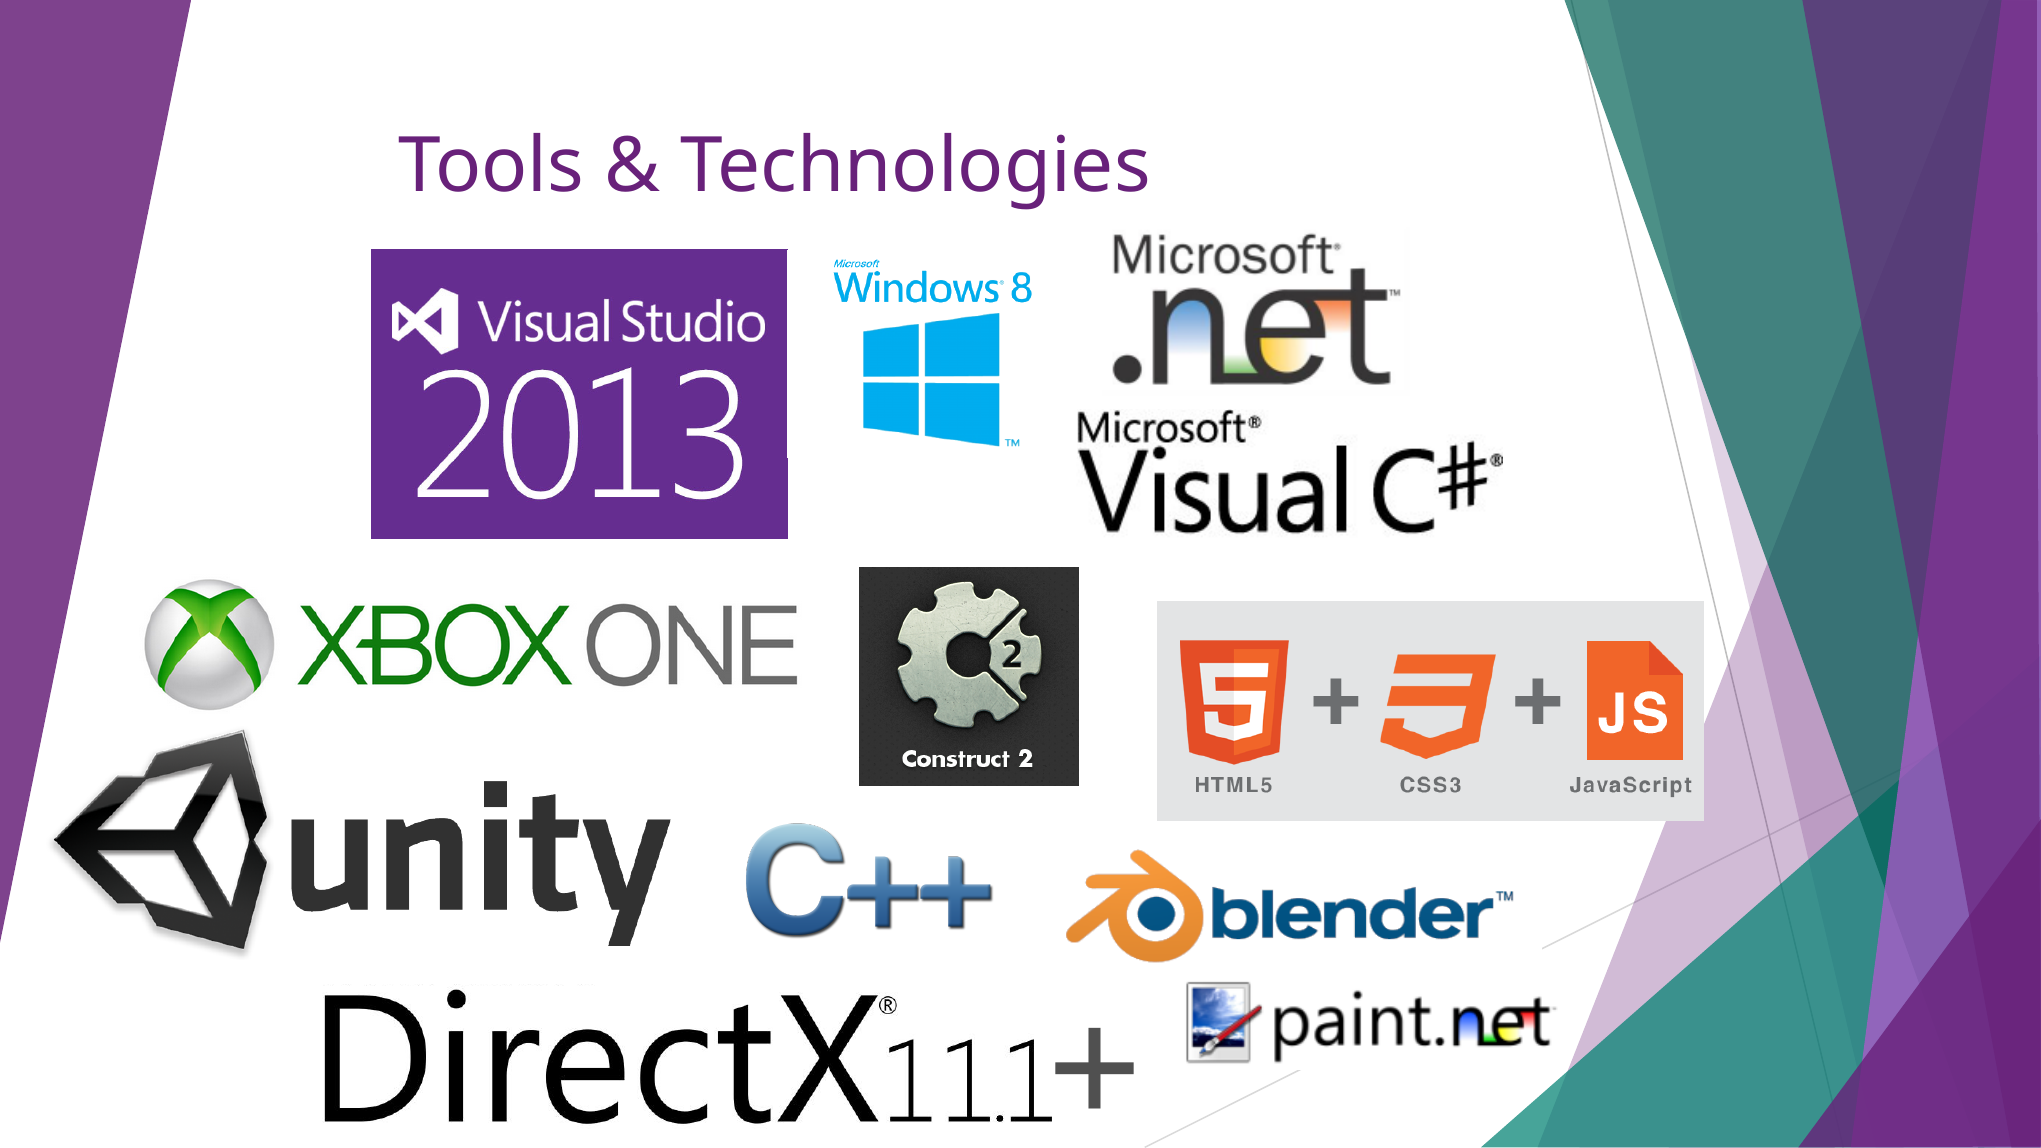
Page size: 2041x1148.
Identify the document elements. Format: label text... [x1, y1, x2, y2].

picture [1033, 836, 1561, 1070]
picture [1157, 601, 1704, 821]
picture [319, 567, 1079, 1136]
picture [46, 548, 825, 960]
text_box + [1017, 959, 1173, 1148]
picture [1101, 227, 1410, 396]
text_box Tools & Technologies [382, 65, 1671, 215]
picture [370, 249, 1504, 540]
